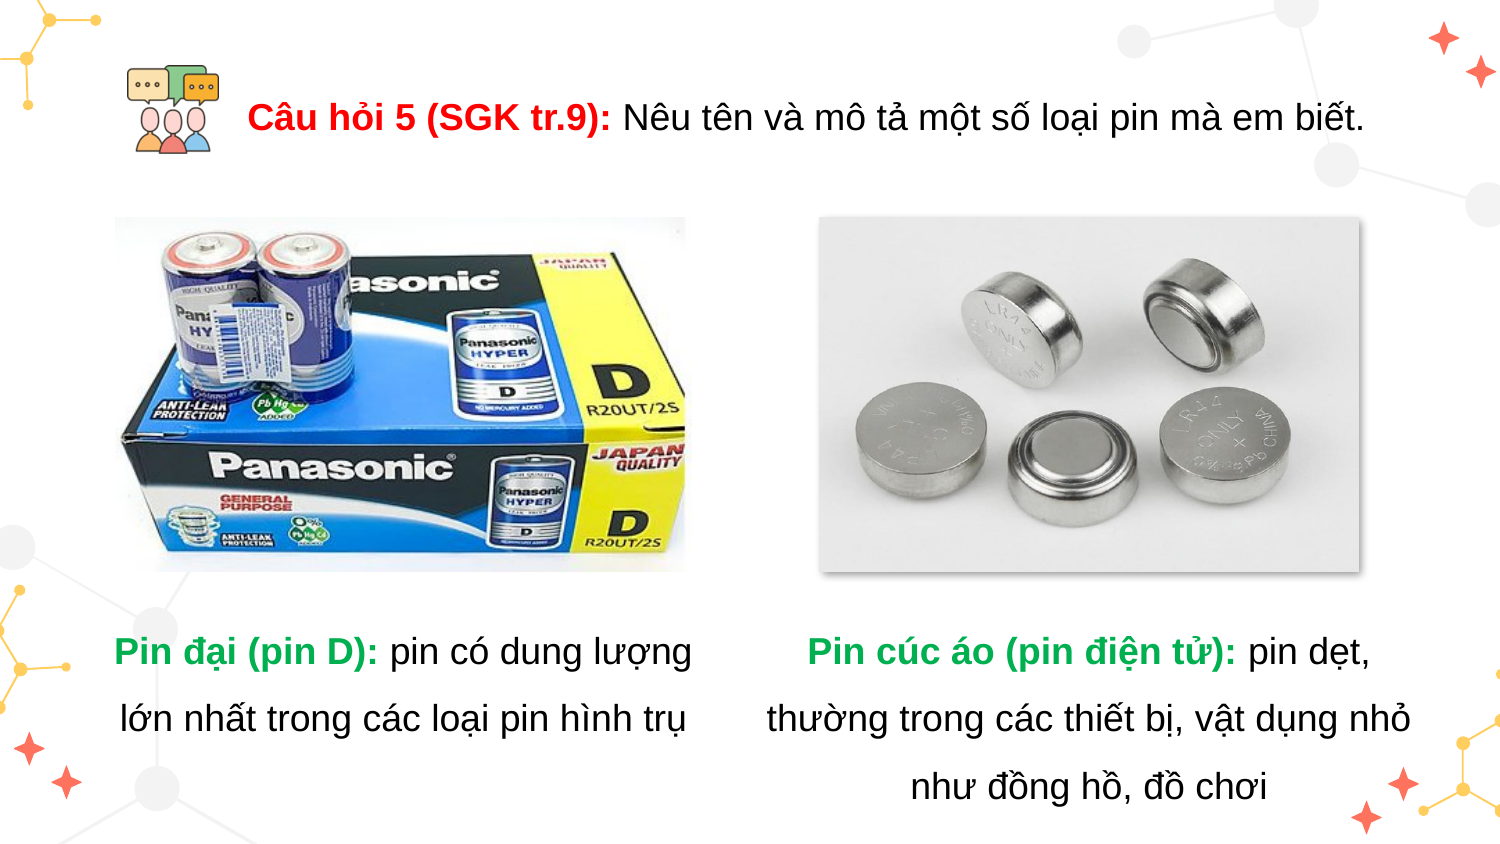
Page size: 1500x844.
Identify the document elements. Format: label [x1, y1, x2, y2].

text_box [95, 217, 712, 749]
text_box [750, 217, 1429, 817]
text_box [126, 65, 1393, 155]
